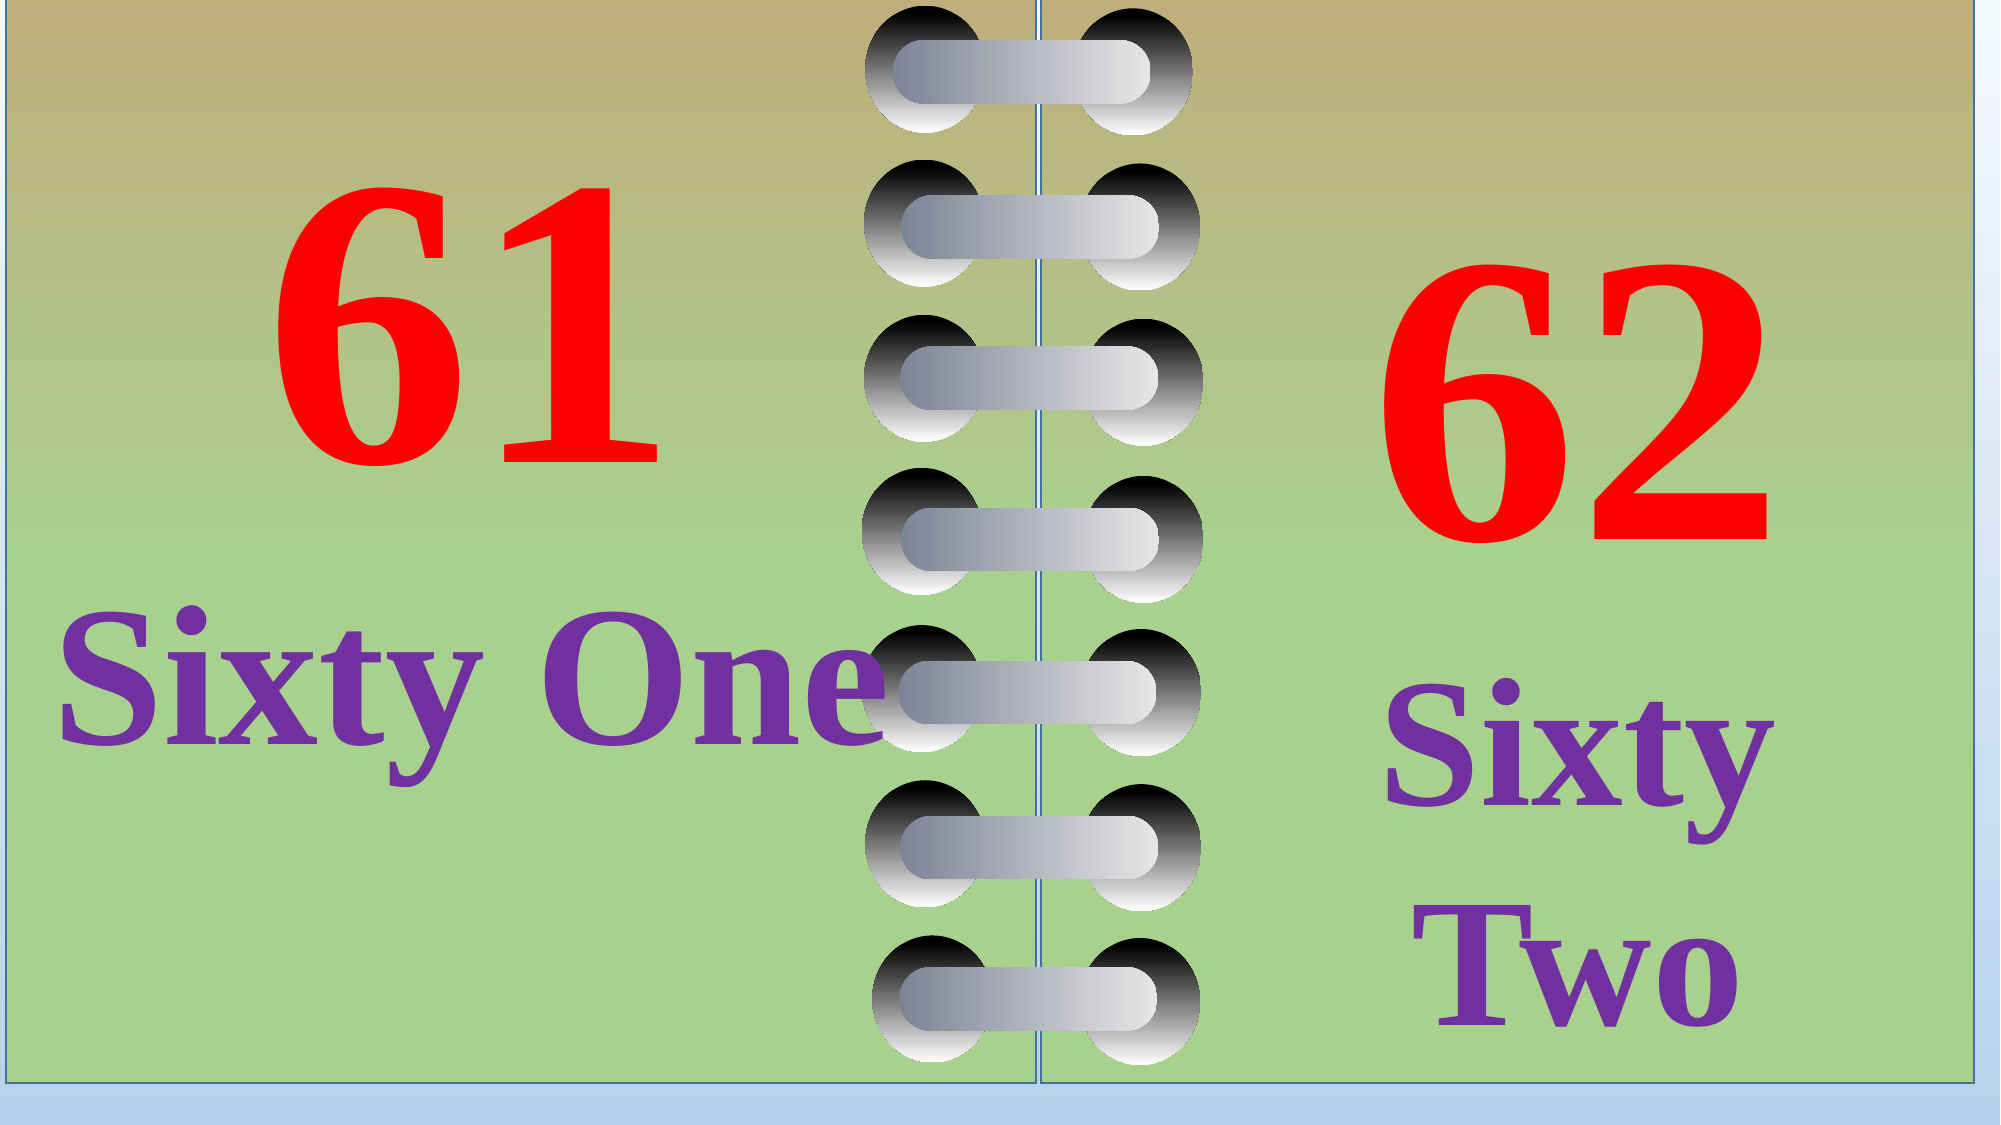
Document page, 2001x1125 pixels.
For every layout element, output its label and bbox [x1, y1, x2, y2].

text_box [6, 0, 1976, 1084]
